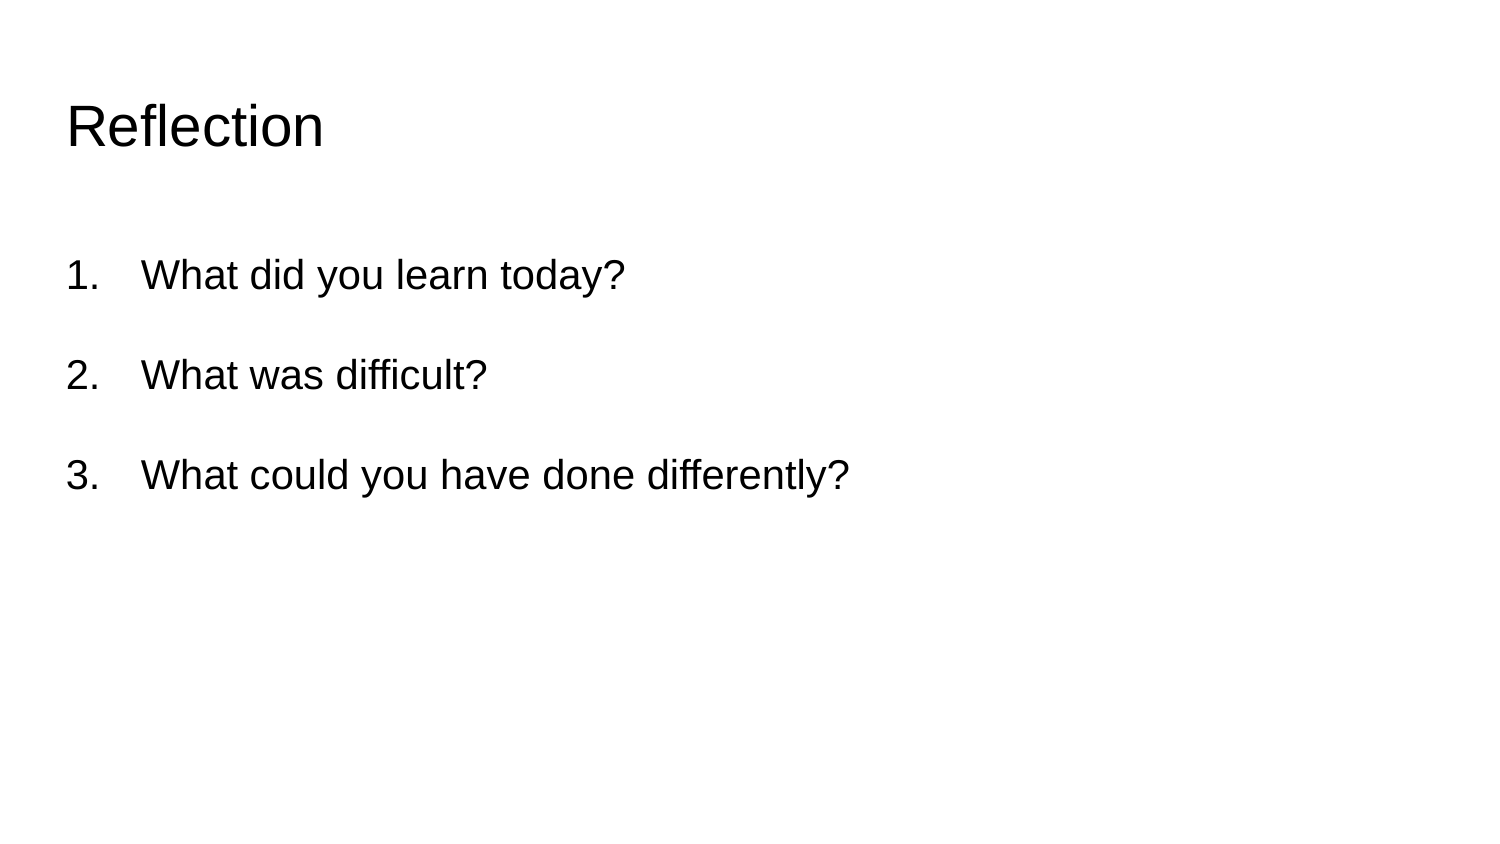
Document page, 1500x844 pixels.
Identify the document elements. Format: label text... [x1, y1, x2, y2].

title Reflection [51, 72, 1449, 203]
text_box What did you learn today? What was difficult? What could you have done differently? [51, 240, 1391, 505]
